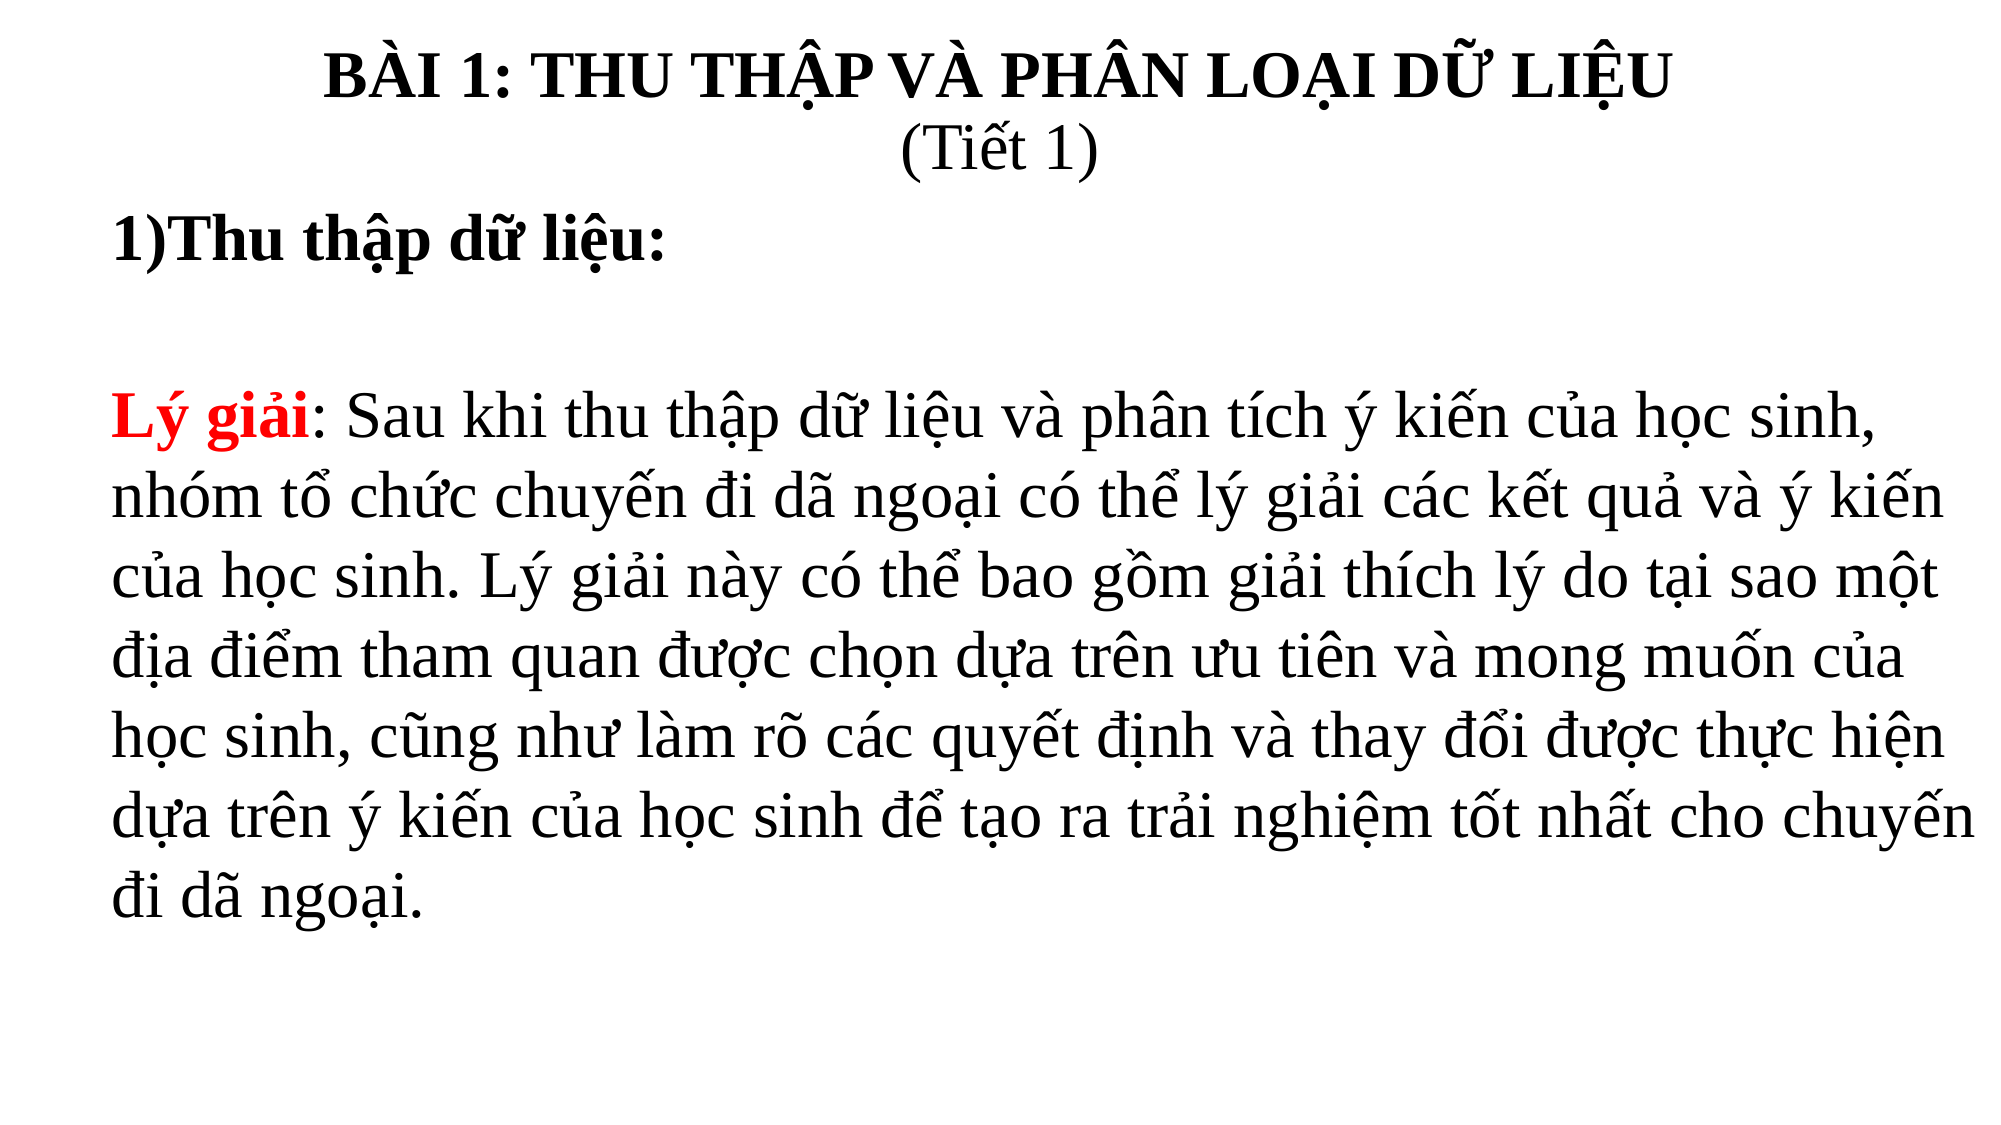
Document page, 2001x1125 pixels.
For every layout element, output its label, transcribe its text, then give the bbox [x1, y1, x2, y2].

text_box 1)Thu thập dữ liệu: [96, 195, 718, 303]
text_box Lý giải: Sau khi thu thập dữ liệu và phân tích ý kiến của học sinh, nhóm tổ chức chuyến đi dã ngoại có thể lý giải các kết quả và ý kiến của học sinh. Lý giải này có thể bao gồm giải thích lý do tại sao một địa điểm tham quan được chọn dựa trên ưu tiên và mong muốn của học sinh, cũng như làm rõ các quyết định và thay đổi được thực hiện dựa trên ý kiến của học sinh để tạo ra trải nghiệm tốt nhất cho chuyến đi dã ngoại. [96, 363, 2000, 939]
text_box BÀI 1: THU THẬP VÀ PHÂN LOẠI DỮ LIỆU (Tiết 1) [249, 27, 1750, 196]
